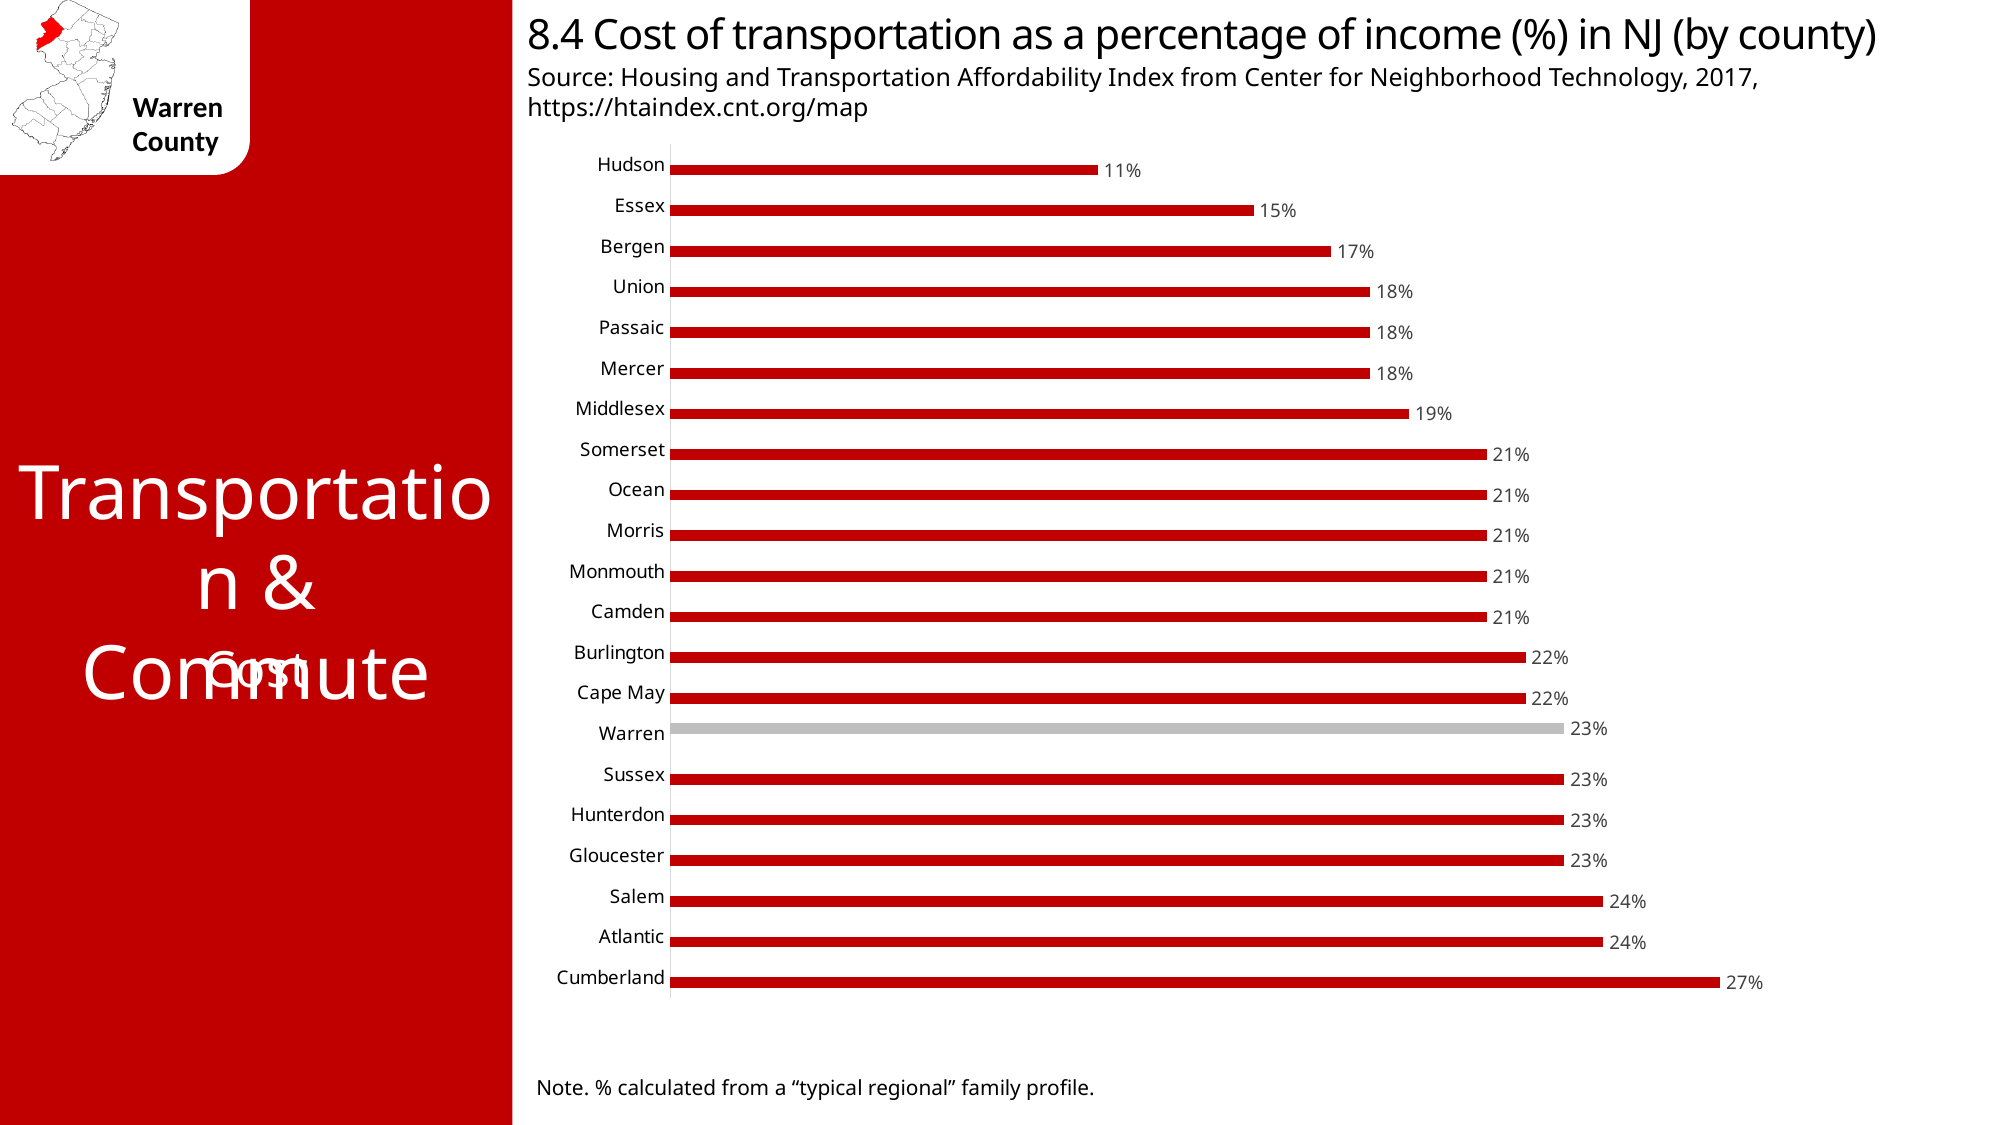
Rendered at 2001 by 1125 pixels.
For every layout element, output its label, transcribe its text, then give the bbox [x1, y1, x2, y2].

picture [12, 0, 119, 161]
text_box Note. % calculated from a “typical regional” family profile. [521, 1049, 1872, 1125]
chart [529, 126, 1864, 1016]
text_box 8.4 Cost of transportation as a percentage of income (%) in NJ (by county) [512, 0, 1992, 65]
text_box Transportation & Commute [0, 437, 513, 723]
text_box Source: Housing and Transportation Affordability Index from Center for Neighborhood Technology, 2017, https://htaindex.cnt.org/map [512, 65, 1891, 130]
text_box Cost [95, 630, 418, 706]
